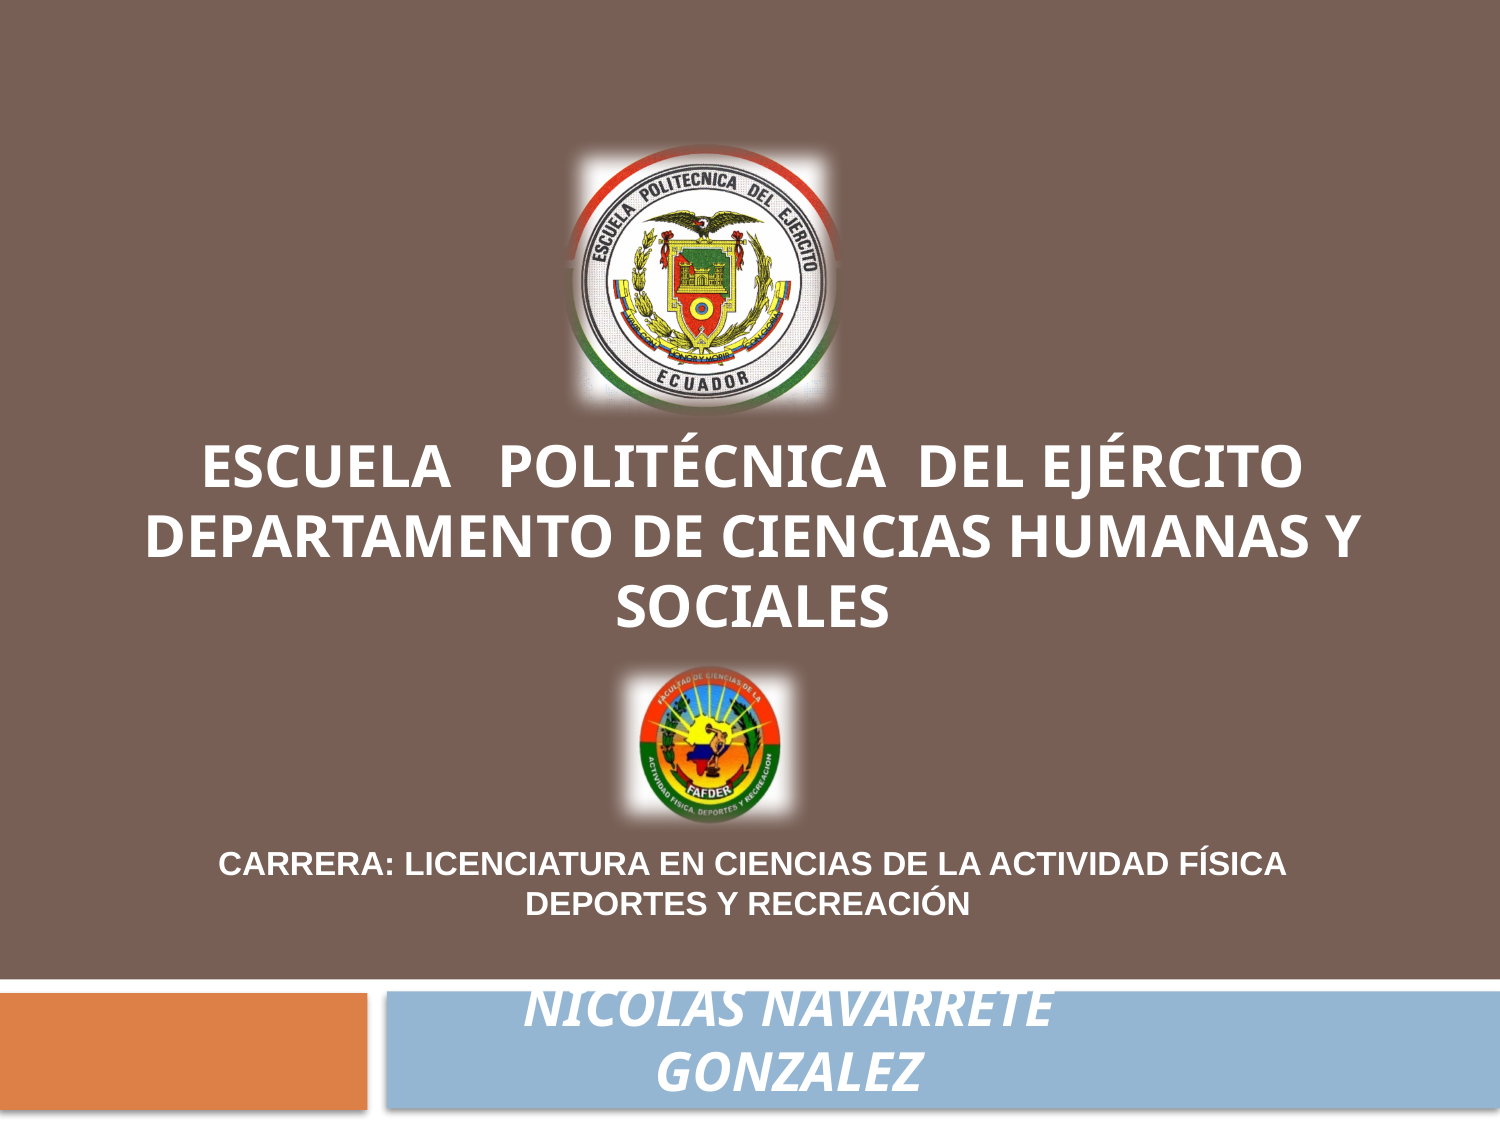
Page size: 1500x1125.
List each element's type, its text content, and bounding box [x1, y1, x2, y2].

text_box CARRERA: LICENCIATURA EN CIENCIAS DE LA ACTIVIDAD FÍSICA DEPORTES Y RECREACIÓN [123, 834, 1382, 930]
subtitle NICOLAS NAVARRETE GONZALEZ [395, 975, 1183, 1099]
picture [560, 136, 845, 422]
title ESCUELA POLITÉCNICA DEL EJÉRCITO DEPARTAMENTO DE CIENCIAS HUMANAS Y SOCIALES [91, 444, 1415, 717]
picture [604, 656, 813, 835]
